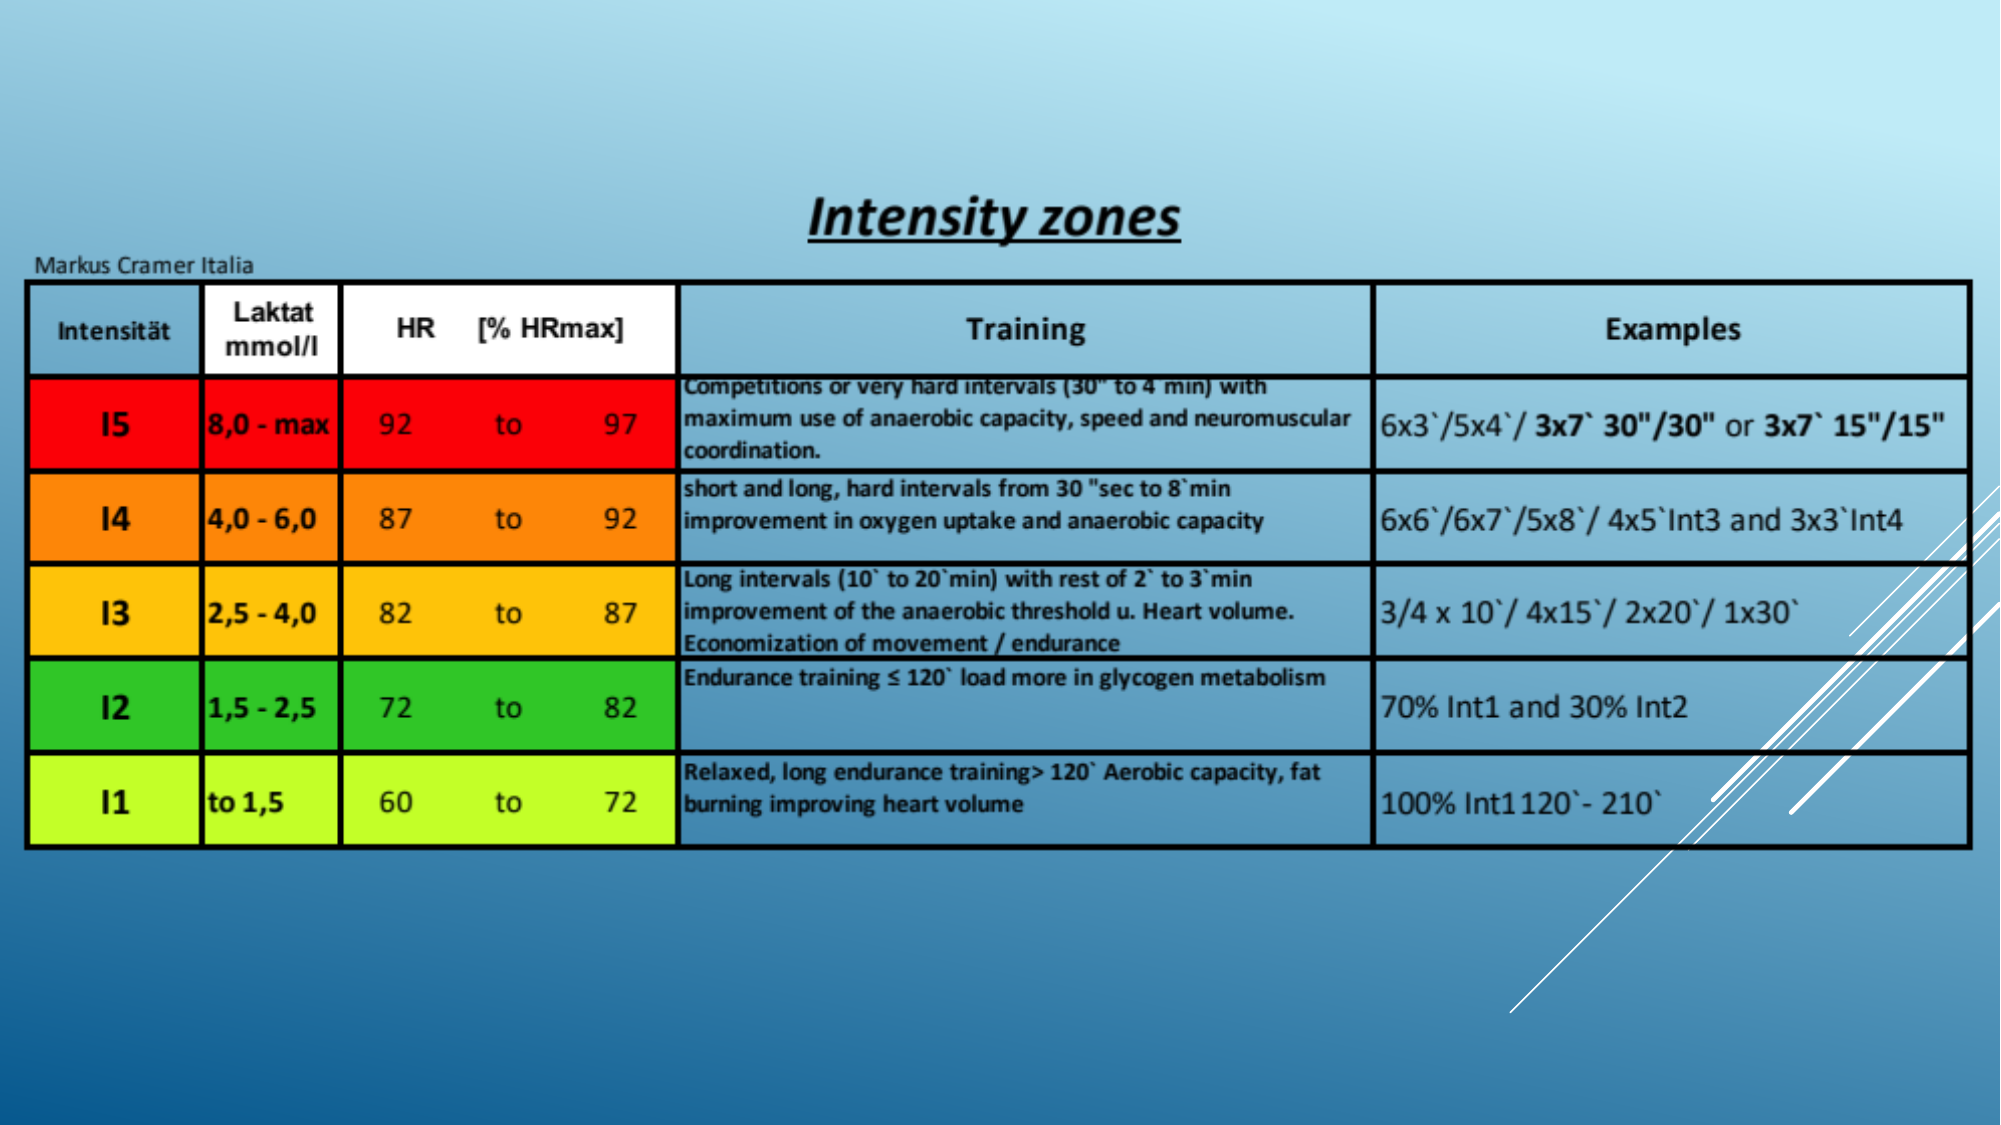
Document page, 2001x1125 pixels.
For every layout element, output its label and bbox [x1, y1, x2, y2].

list [0, 0, 2000, 1125]
